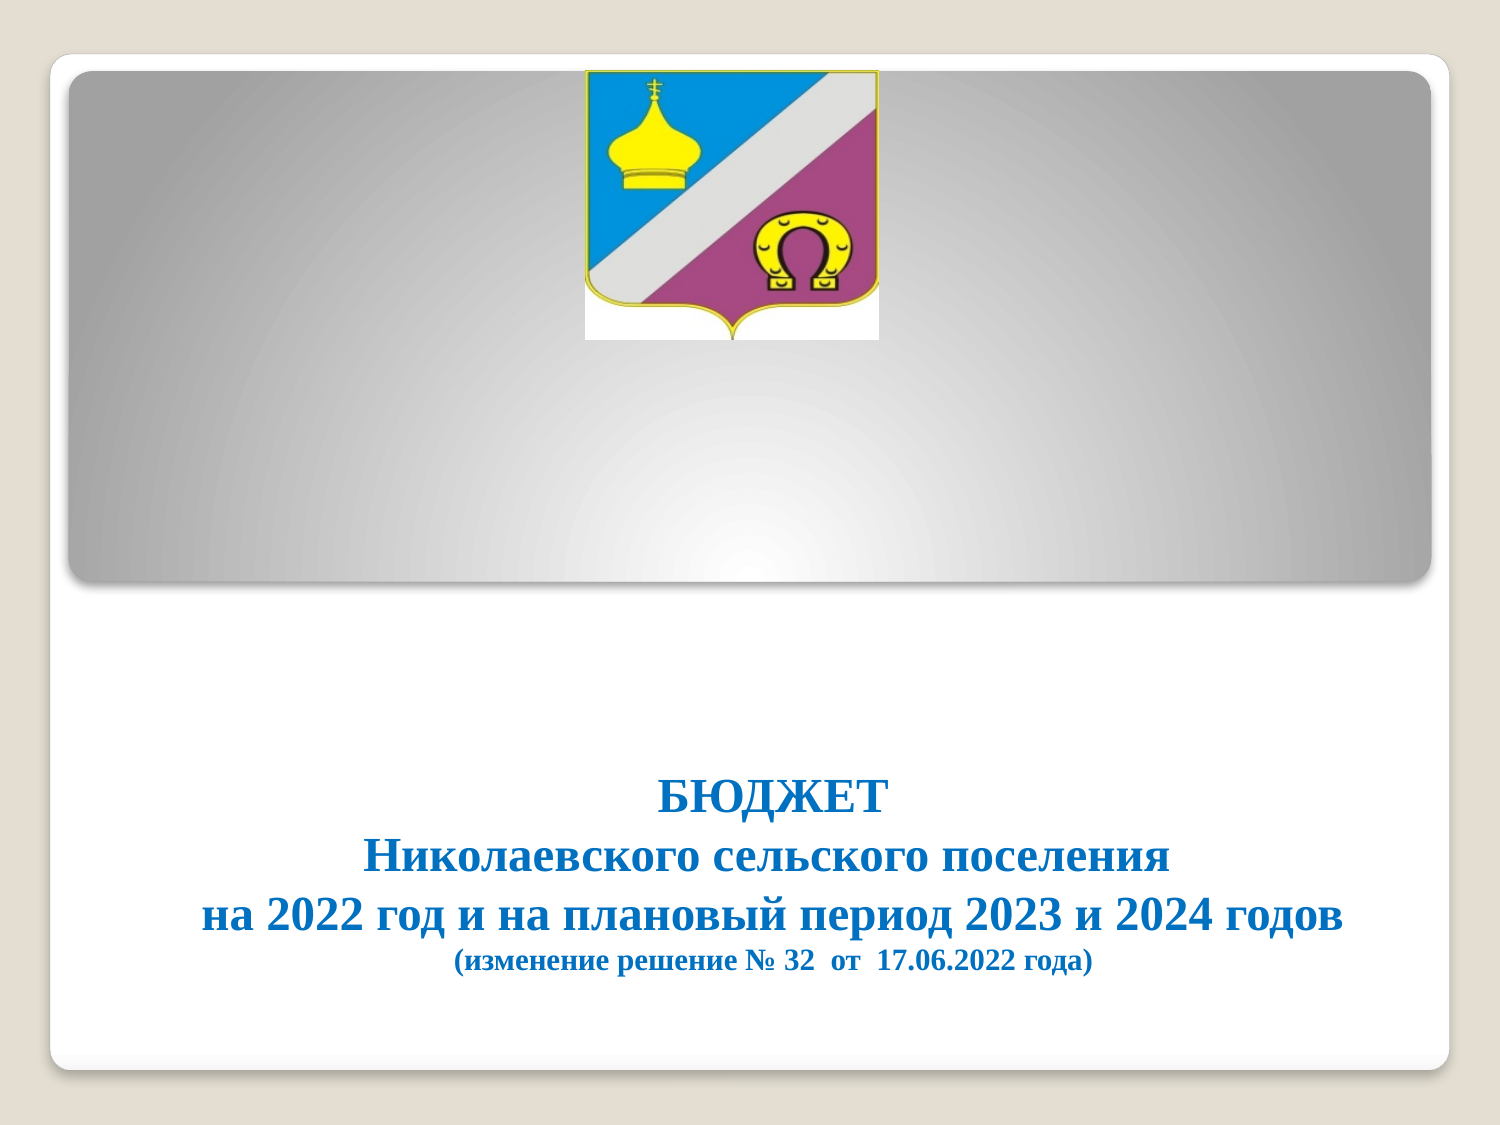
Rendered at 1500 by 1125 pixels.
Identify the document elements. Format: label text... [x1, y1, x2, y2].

title БЮДЖЕТ Николаевского сельского поселения на 2022 год и на плановый период 2023 и 2024 годов (изменение решение № 32 от 17.06.2022 года) [128, 328, 1418, 985]
picture [585, 70, 880, 341]
